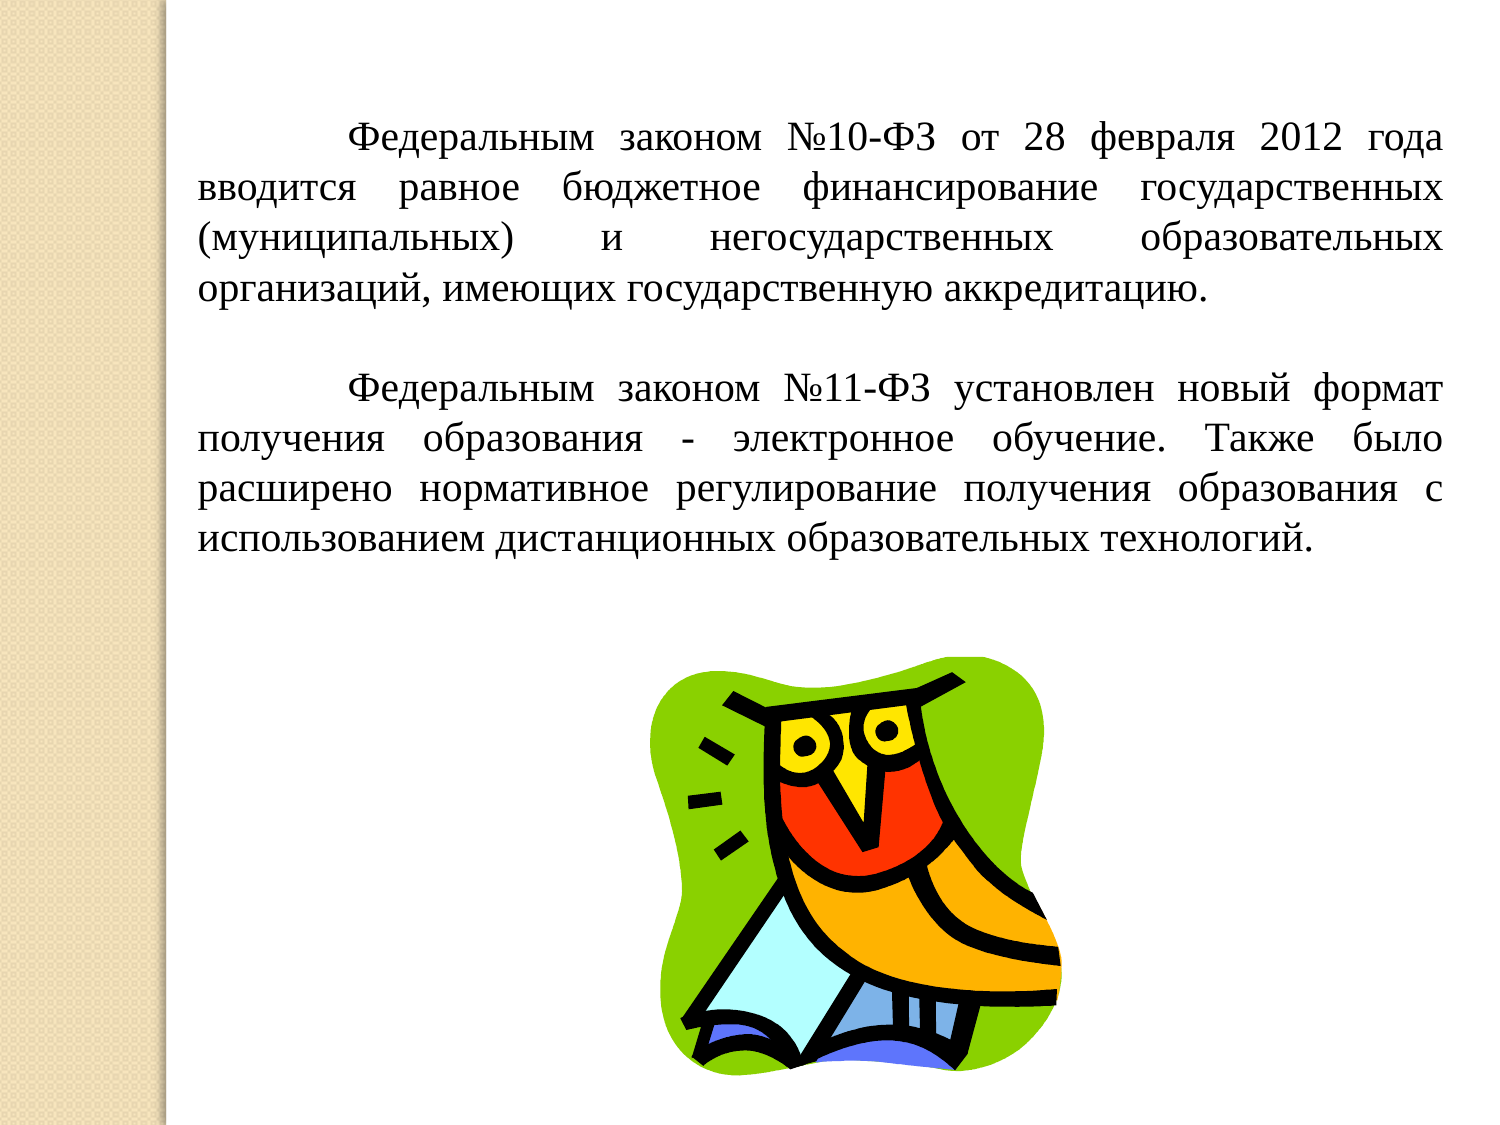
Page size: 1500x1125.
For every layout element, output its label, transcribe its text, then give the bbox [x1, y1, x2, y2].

picture [649, 656, 1066, 1080]
text_box Федеральным законом №10-ФЗ от 28 февраля 2012 года вводится равное бюджетное финансирование государственных (муниципальных) и негосударственных образовательных организаций, имеющих государственную аккредитацию. Федеральным законом №11-ФЗ установлен новый формат получения образования - электронное обучение. Также было расширено нормативное регулирование получения образования с использованием дистанционных образовательных технологий. [182, 101, 1459, 567]
